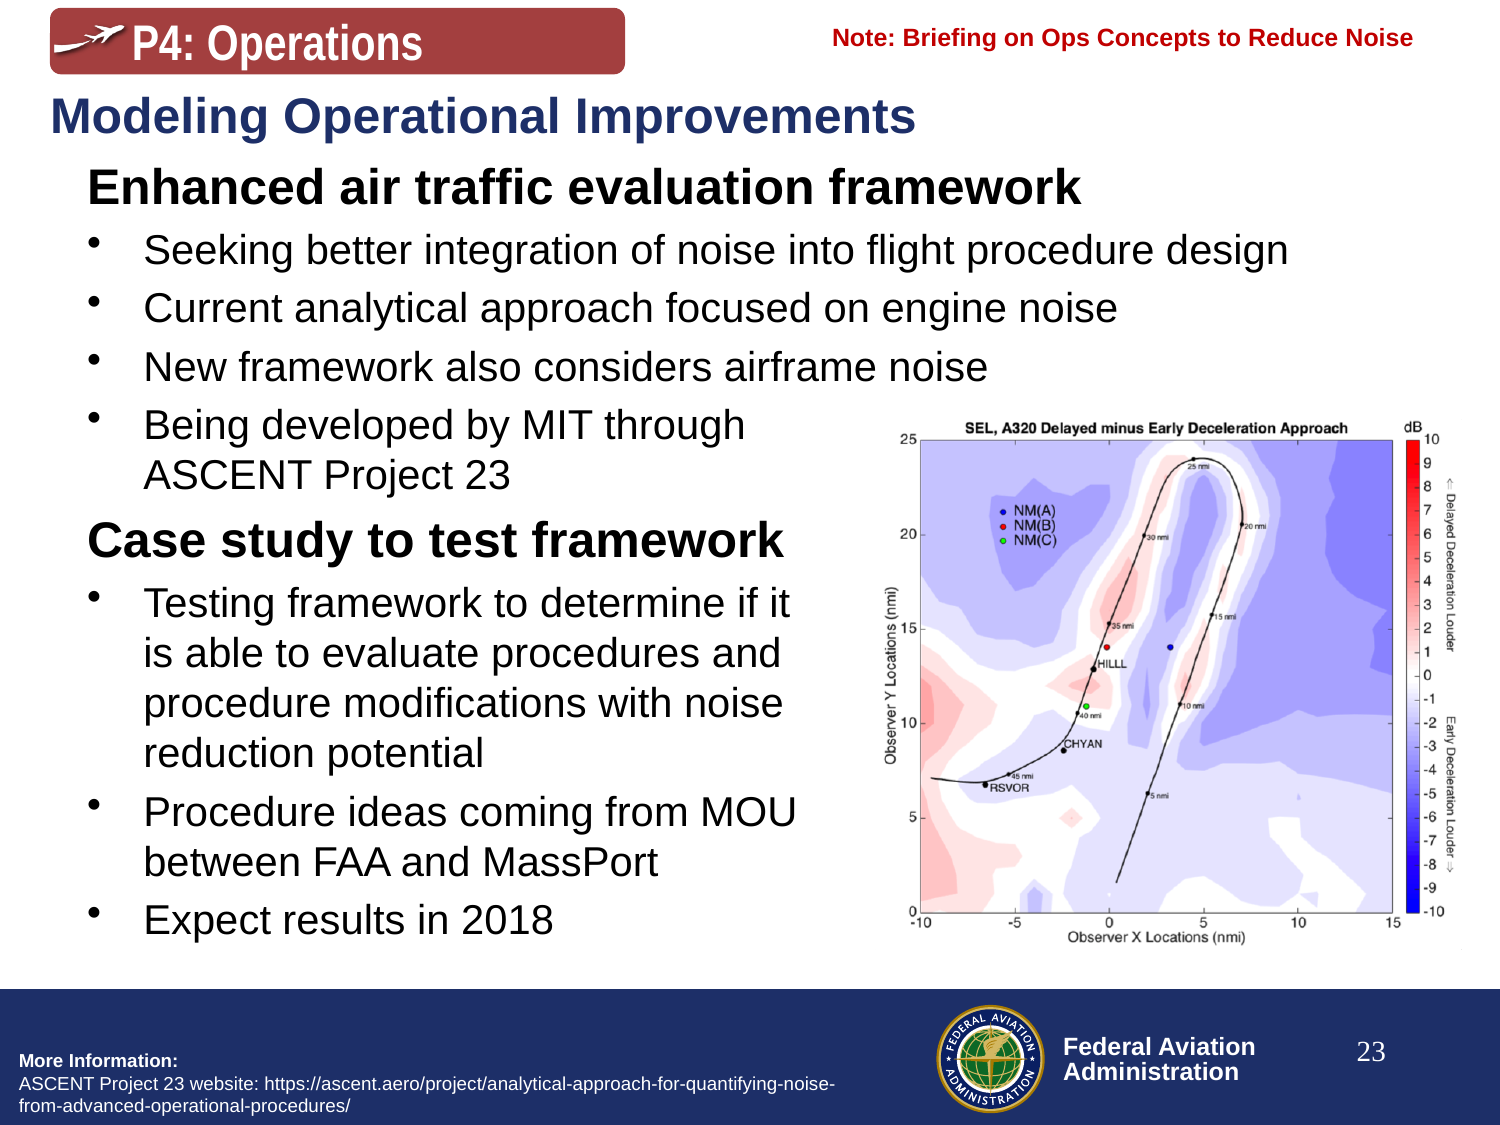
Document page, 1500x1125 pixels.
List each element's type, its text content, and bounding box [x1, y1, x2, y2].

slide_number 23 [1088, 1025, 1402, 1100]
text_box P4: Operations [134, 10, 468, 71]
picture [54, 4, 131, 74]
text_box Note: Briefing on Ops Concepts to Reduce Noise [817, 14, 1430, 59]
list Enhanced air traffic evaluation framework Seeking better integration of noise into flight procedure design Current analytical approach focused on engine noise New framework also considers airframe noise Being developed by MIT through ASCENT Project 23 Case study to test framework Testing framework to determine if it is able to evaluate procedures and procedure modifications with noise reduction potential Procedure ideas coming from MOU between FAA and MassPort Expect results in 2018 [72, 146, 1464, 998]
text_box More Information: ASCENT Project 23 website: https://ascent.aero/project/analytical-approach-for-quantifying-noise-from-advanced-operational-procedures/ [4, 1041, 877, 1124]
text_box [131, 5, 628, 77]
title Modeling Operational Improvements [34, 63, 1482, 164]
picture [875, 418, 1462, 950]
